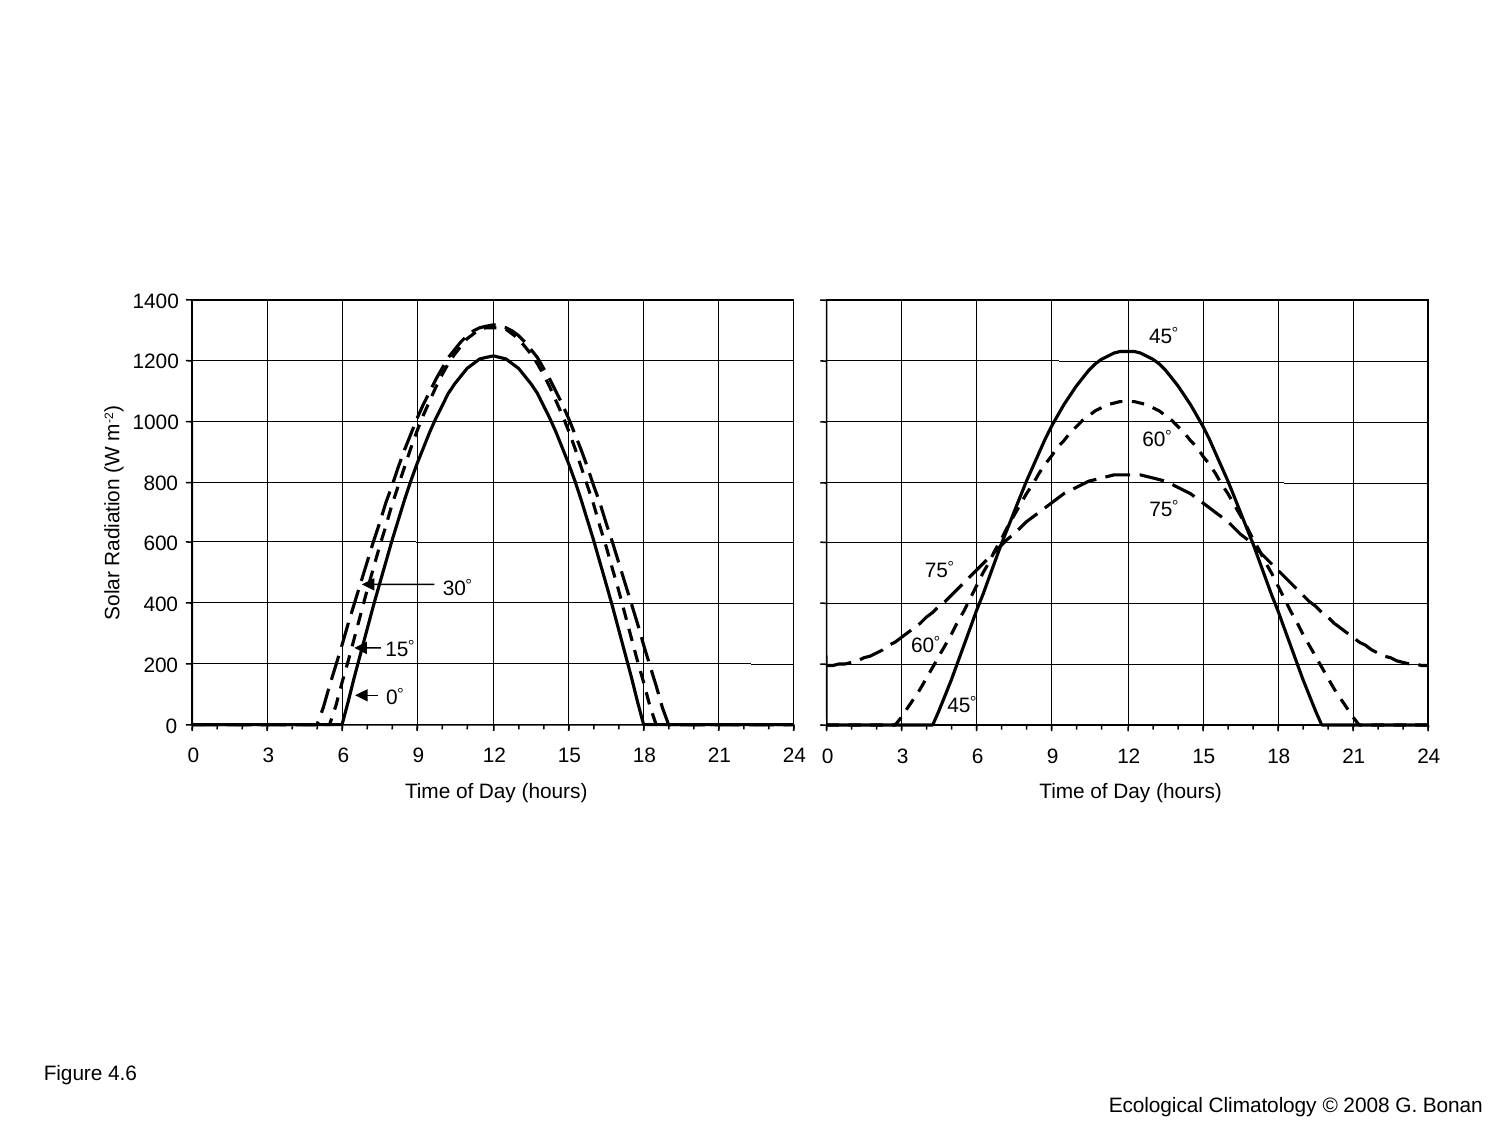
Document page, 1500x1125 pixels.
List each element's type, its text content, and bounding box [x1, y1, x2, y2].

text_box 75 [1134, 488, 1193, 528]
text_box 15 [1192, 742, 1216, 768]
text_box 12 [1117, 742, 1141, 768]
text_box 0 [821, 742, 834, 768]
text_box 6 [337, 741, 349, 767]
text_box 1400 [132, 287, 179, 313]
text_box 30 [428, 567, 487, 608]
text_box 600 [143, 529, 179, 555]
text_box 21 [707, 741, 731, 767]
text_box [193, 299, 794, 724]
text_box 18 [1267, 742, 1291, 768]
text_box 12 [482, 741, 506, 767]
text_box 200 [143, 651, 179, 677]
text_box [354, 641, 381, 655]
text_box 75 [910, 549, 969, 590]
text_box Figure 4.6 [29, 1052, 153, 1092]
text_box [827, 666, 932, 724]
text_box [361, 578, 435, 591]
text_box 9 [1046, 742, 1059, 768]
text_box [826, 666, 1429, 726]
text_box [1322, 666, 1428, 724]
text_box 15 [370, 627, 429, 668]
text_box 24 [782, 741, 806, 767]
text_box [355, 689, 378, 702]
text_box 400 [143, 590, 179, 616]
text_box Solar Radiation (W m-2) [98, 405, 124, 621]
text_box 18 [632, 741, 656, 767]
text_box Time of Day (hours) [1039, 778, 1223, 804]
text_box 15 [557, 741, 581, 767]
text_box [994, 401, 1261, 552]
text_box 1000 [132, 409, 179, 435]
text_box [1011, 351, 1244, 519]
text_box 3 [262, 741, 274, 767]
text_box 0 [371, 676, 419, 717]
text_box Ecological Climatology © 2008 G. Bonan [1093, 1084, 1498, 1125]
text_box 0 [165, 712, 178, 738]
text_box 60 [1127, 418, 1187, 459]
text_box 9 [412, 741, 424, 767]
text_box 21 [1342, 742, 1366, 768]
text_box [192, 324, 794, 725]
text_box 1200 [132, 348, 179, 374]
text_box [826, 474, 1429, 666]
text_box 24 [1417, 742, 1441, 768]
text_box [827, 299, 1428, 665]
text_box Time of Day (hours) [405, 777, 588, 803]
text_box 800 [143, 470, 179, 496]
text_box 6 [971, 742, 984, 768]
text_box 60 [896, 624, 955, 665]
text_box 0 [187, 741, 199, 767]
text_box 3 [896, 742, 909, 768]
